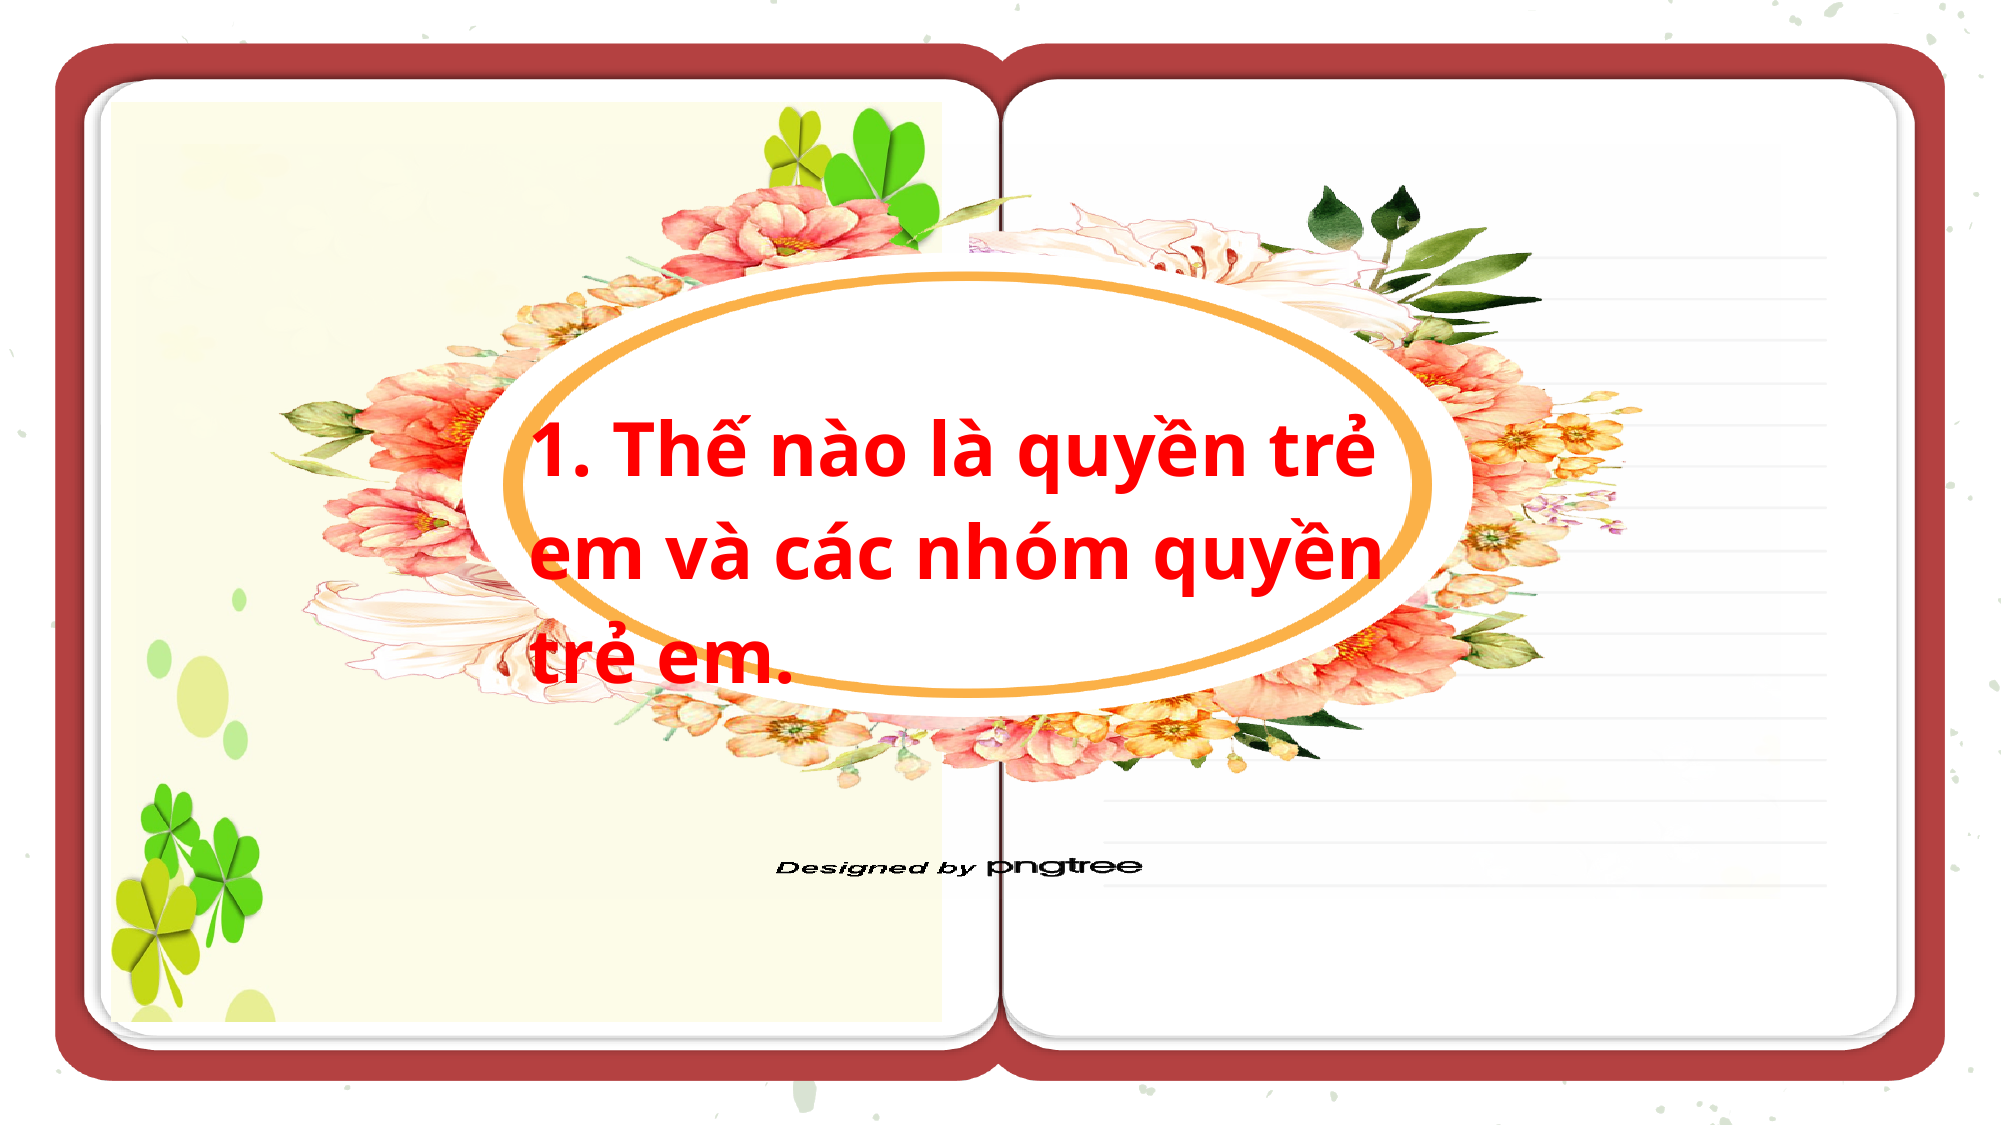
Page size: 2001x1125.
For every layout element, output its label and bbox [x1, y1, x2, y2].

picture [55, 43, 1945, 1081]
text_box [110, 102, 1781, 1022]
